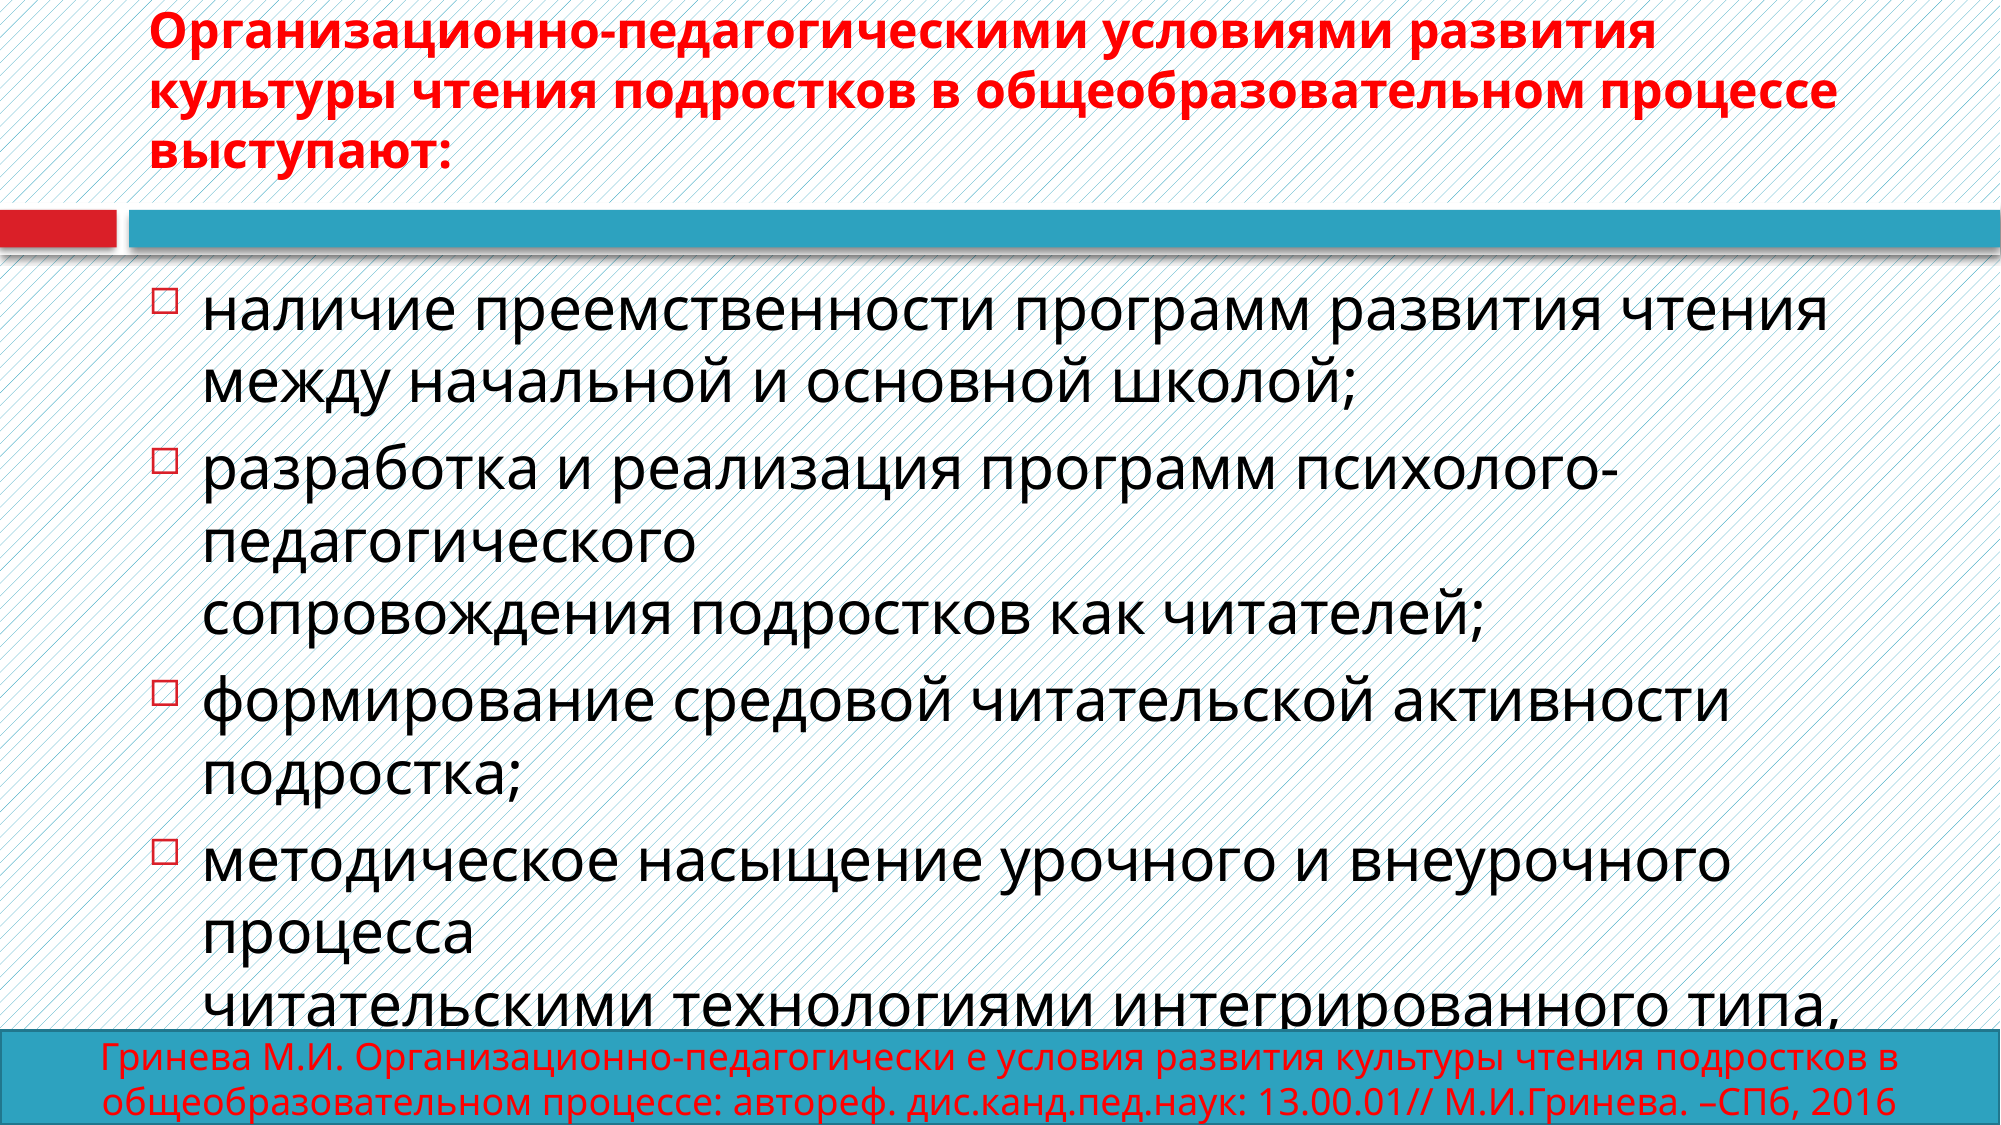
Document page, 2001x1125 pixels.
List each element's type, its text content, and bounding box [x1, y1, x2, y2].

title Организационно-педагогическими условиями развития культуры чтения подростков в общеобразовательном процессе выступают: [133, 37, 1918, 200]
text_box Гринева М.И. Организационно-педагогически е условия развития культуры чтения подростков в общеобразовательном процессе: автореф. дис.канд.пед.наук: 13.00.01// М.И.Гринева. –СПб, 2016 [0, 1029, 2000, 1125]
list наличие преемственности программ развития чтения между начальной и основной школой; разработка и реализация программ психолого-педагогического сопровождения подростков как читателей; формирование средовой читательской активности подростка; методическое насыщение урочного и внеурочного процесса читательскими технологиями интегрированного типа, учитывающими индивидуальные и возрастные особенности подростков [133, 262, 1918, 1000]
